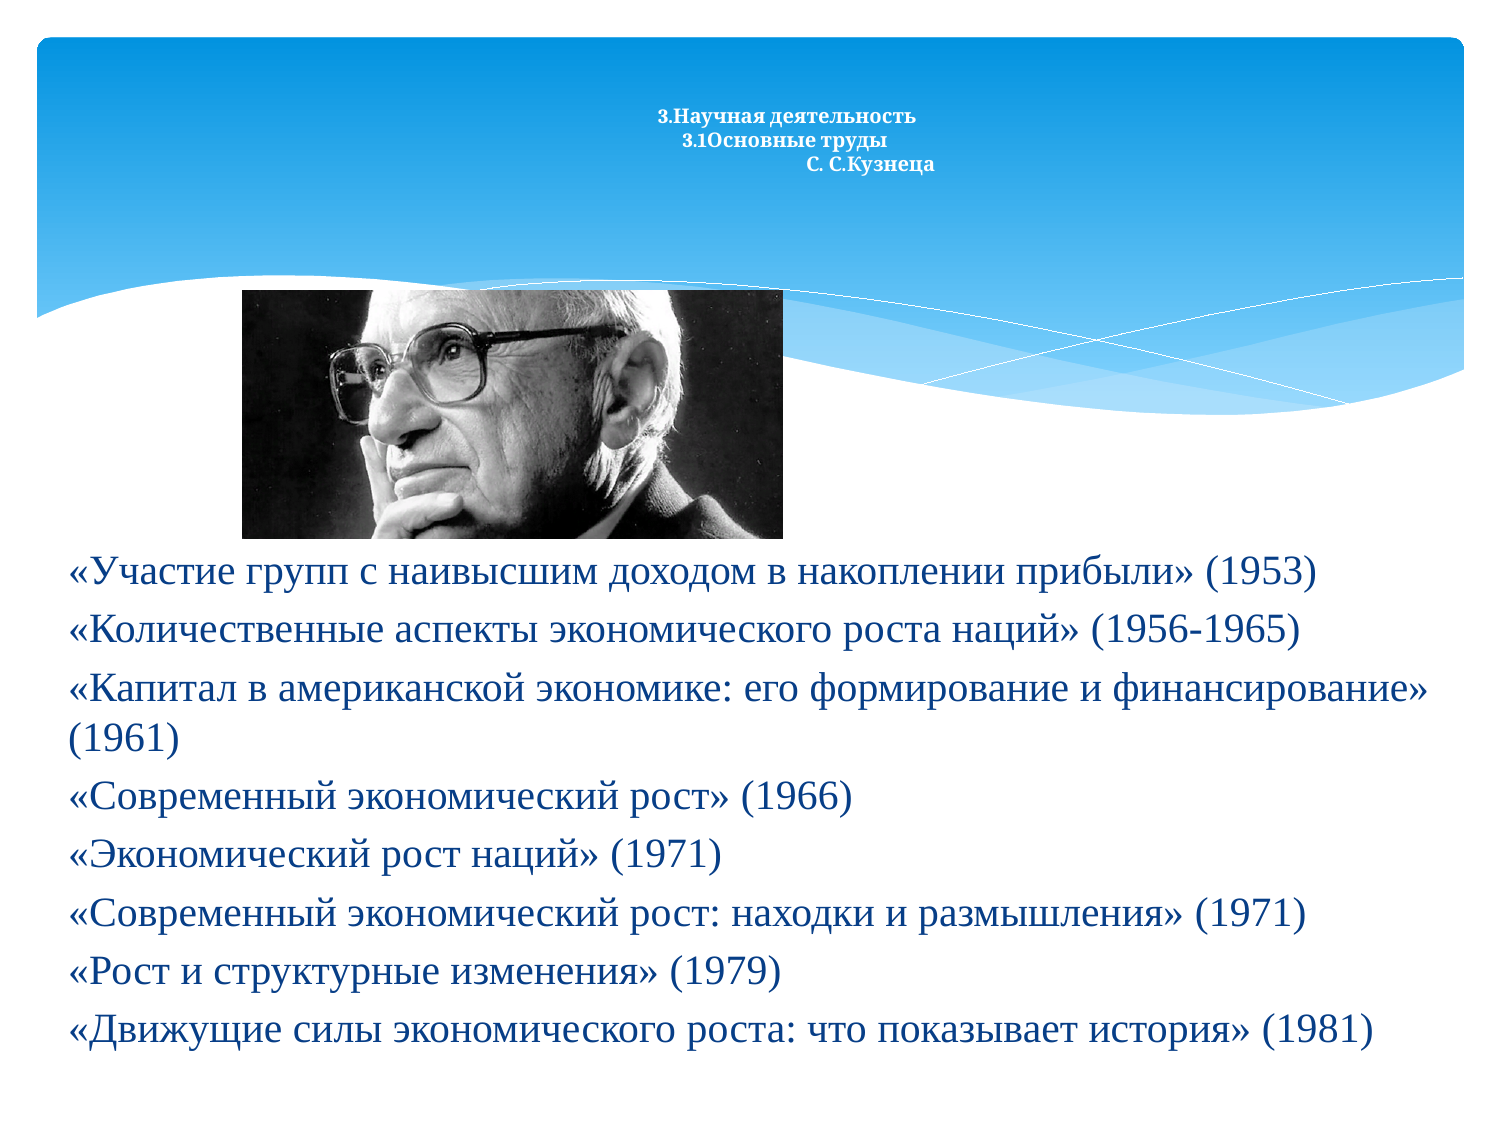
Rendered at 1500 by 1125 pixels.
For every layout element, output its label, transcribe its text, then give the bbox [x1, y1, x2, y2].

title 3.Научная деятельность 3.1Основные труды С. С.Кузнеца [150, 45, 1425, 186]
picture [241, 290, 783, 539]
list «Участие групп с наивысшим доходом в накоплении прибыли» (1953) «Количественные аспекты экономического роста наций» (1956-1965) «Капитал в американской экономике: его формирование и финансирование» (1961) «Современный экономический рост» (1966) «Экономический рост наций» (1971) «Современный экономический рост: находки и размышления» (1971) «Рост и структурные изменения» (1979) «Движущие силы экономического роста: что показывает история» (1981) [53, 243, 1500, 1125]
